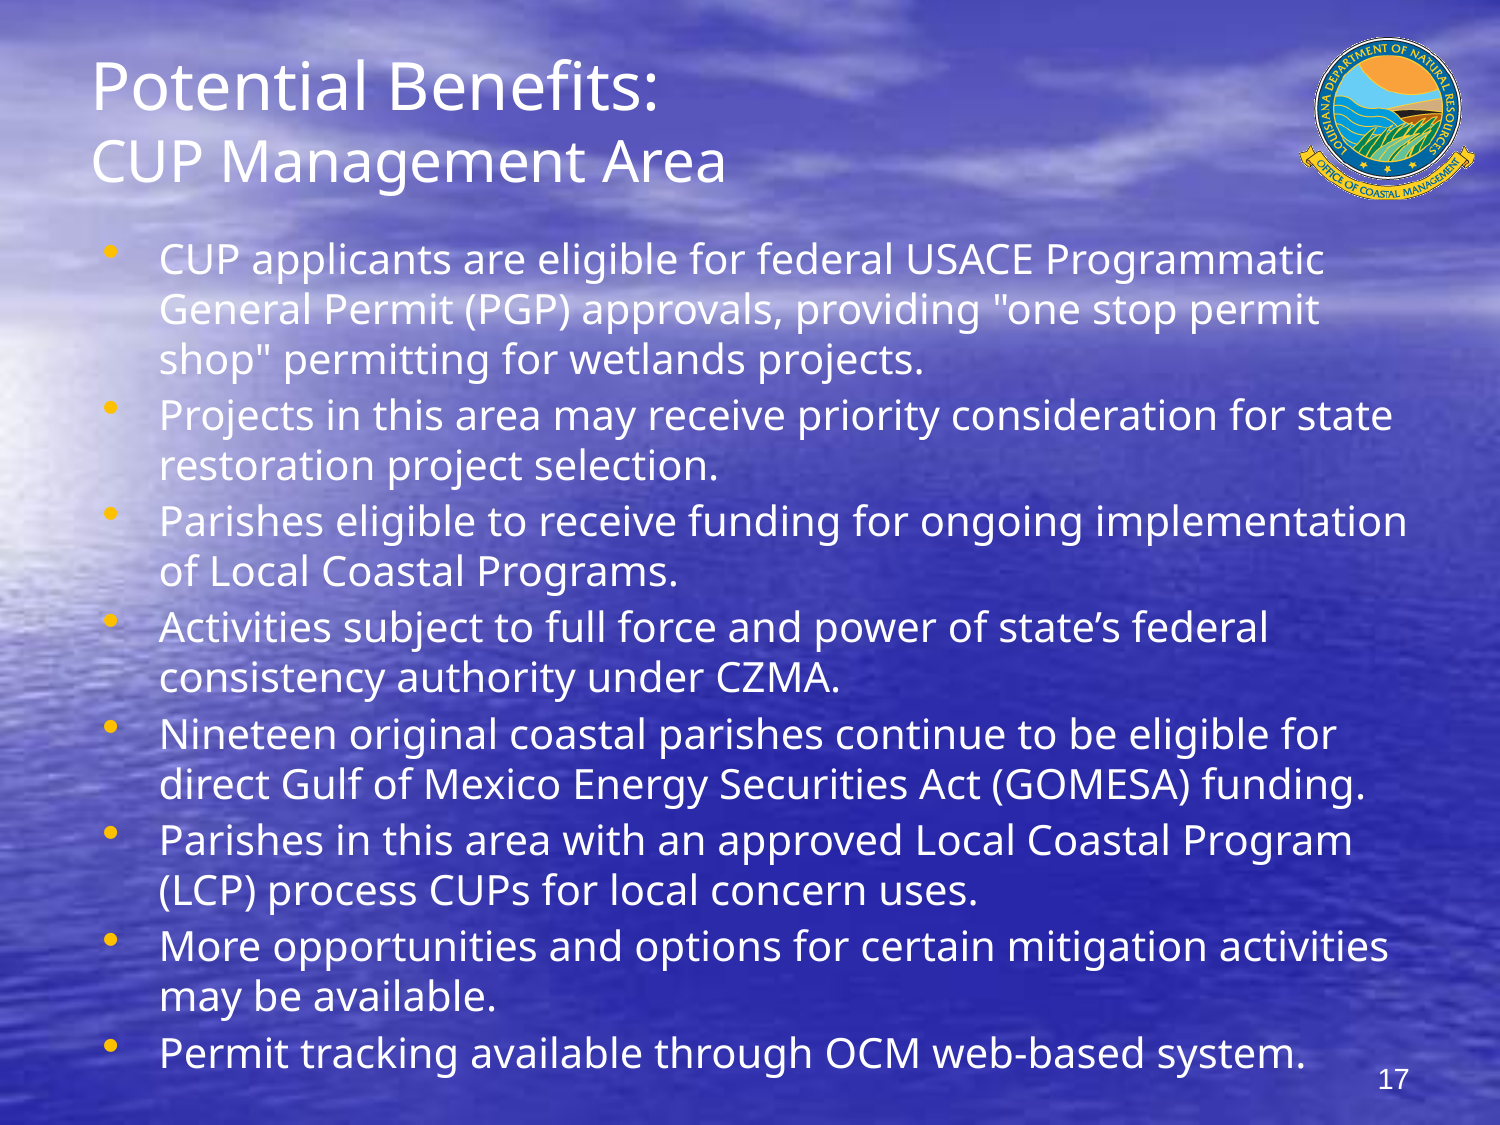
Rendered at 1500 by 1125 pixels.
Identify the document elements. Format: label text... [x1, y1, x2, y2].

picture [0, 0, 1500, 1125]
slide_number 17 [1074, 1024, 1426, 1103]
text_box CUP applicants are eligible for federal USACE Programmatic General Permit (PGP) approvals, providing "one stop permit shop" permitting for wetlands projects. Projects in this area may receive priority consideration for state restoration project selection. Parishes eligible to receive funding for ongoing implementation of Local Coastal Programs. Activities subject to full force and power of state’s federal consistency authority under CZMA. Nineteen original coastal parishes continue to be eligible for direct Gulf of Mexico Energy Securities Act (GOMESA) funding. Parishes in this area with an approved Local Coastal Program (LCP) process CUPs for local concern uses. More opportunities and options for certain mitigation activities may be available. Permit tracking available through OCM web-based system. [87, 224, 1438, 925]
title Potential Benefits: CUP Management Area [74, 24, 1426, 213]
